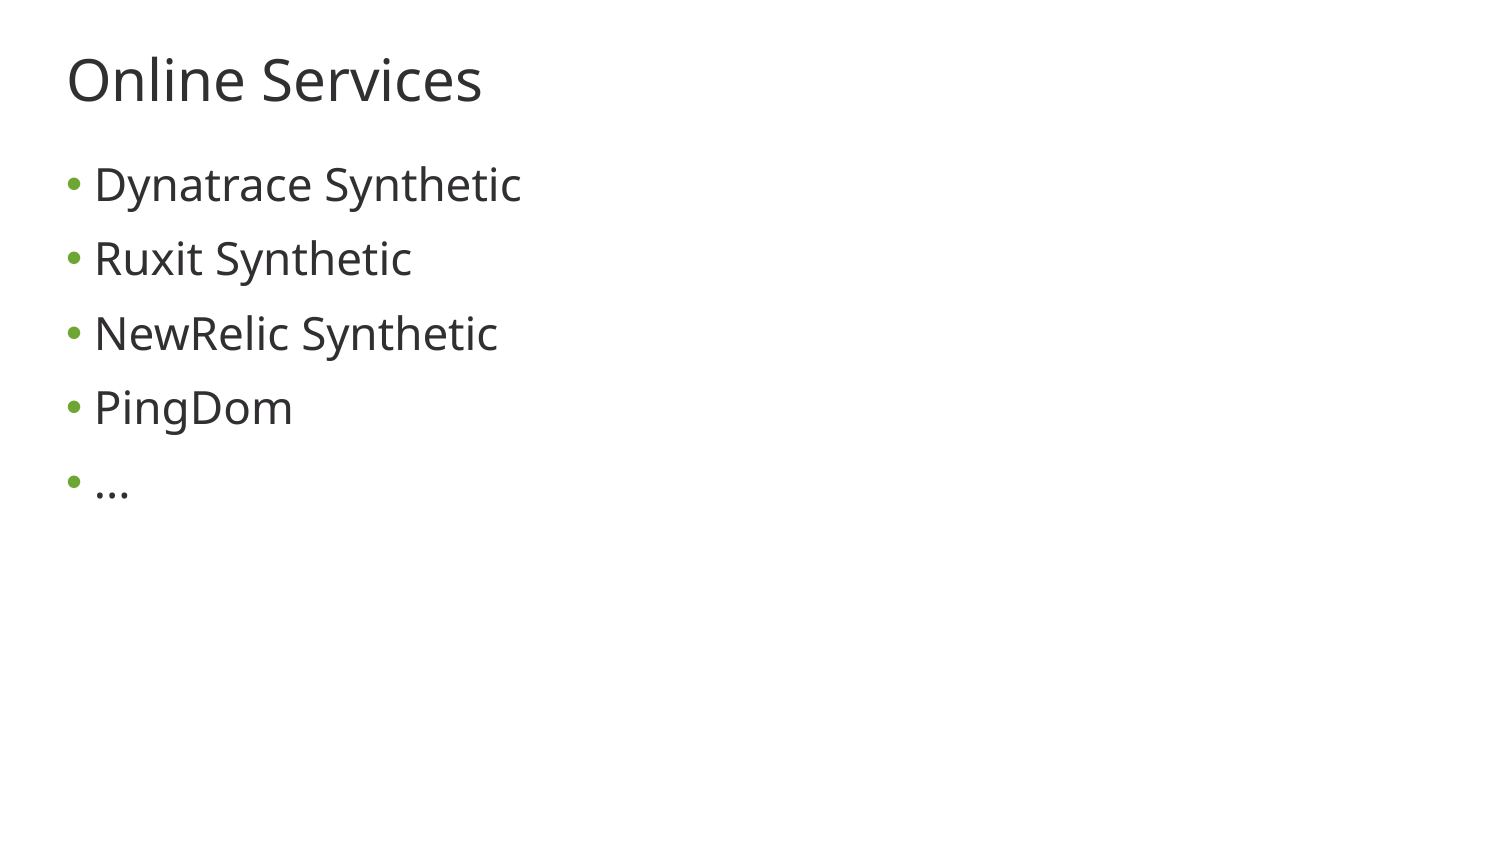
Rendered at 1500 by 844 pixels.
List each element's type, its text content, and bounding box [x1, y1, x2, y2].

list Dynatrace Synthetic Ruxit Synthetic NewRelic Synthetic PingDom ... [51, 154, 1404, 770]
title Online Services [51, 45, 1404, 126]
